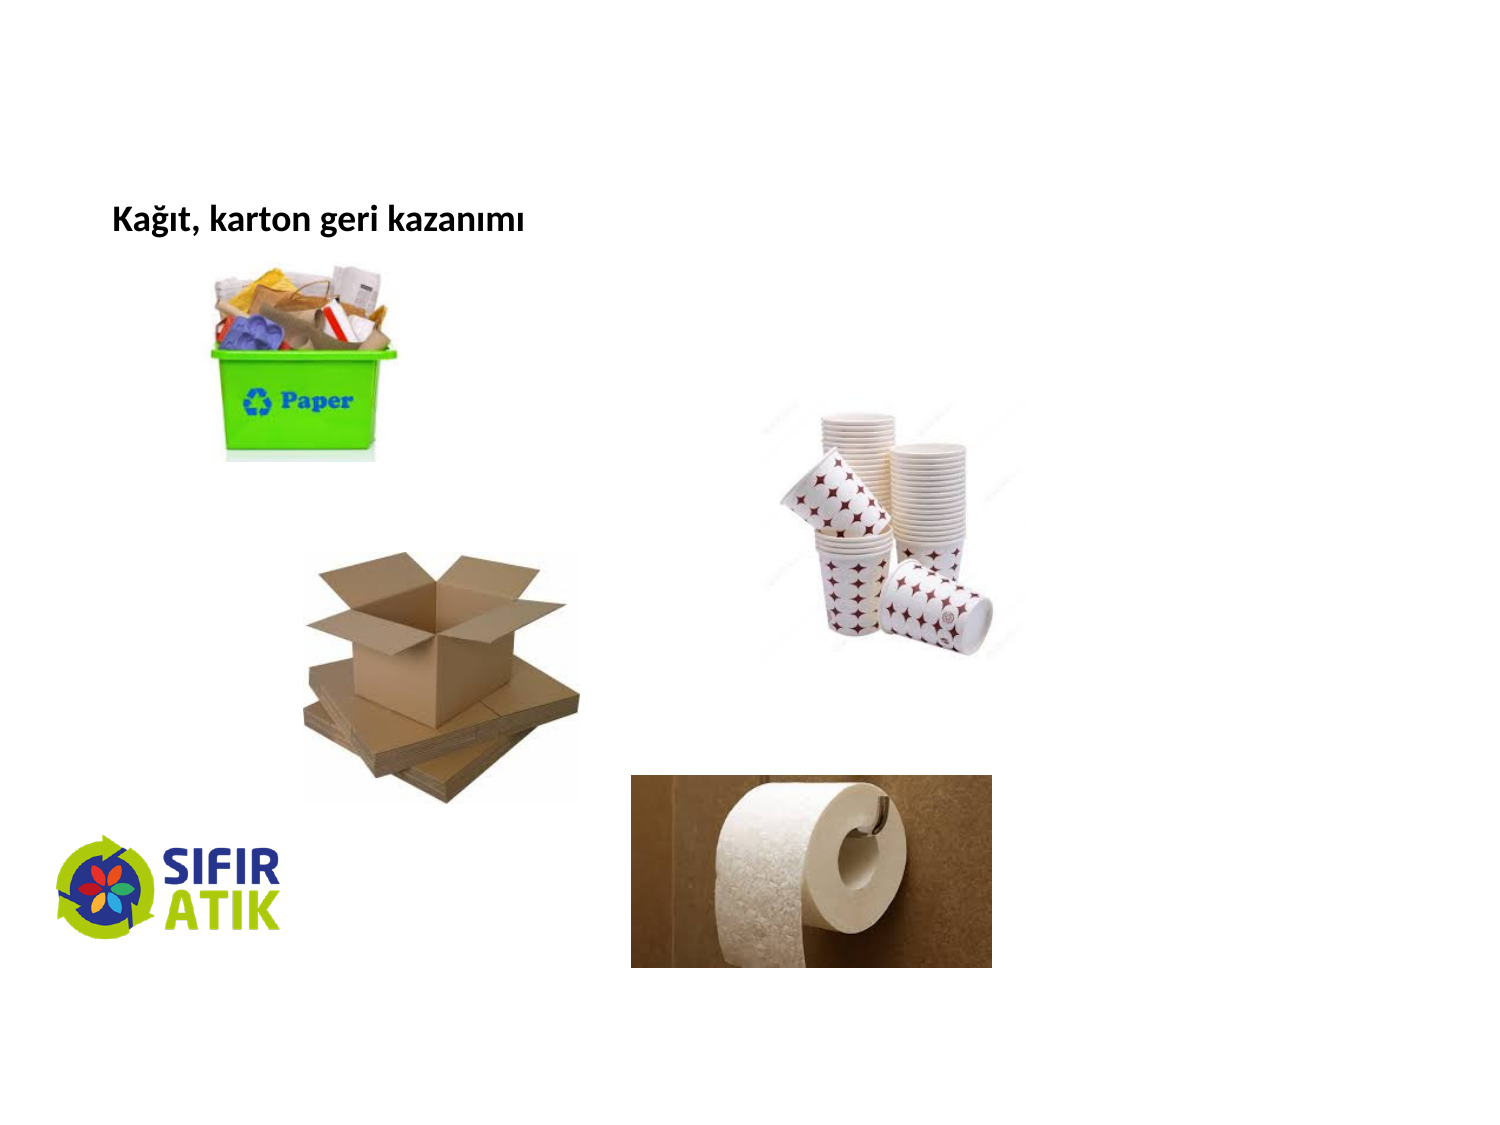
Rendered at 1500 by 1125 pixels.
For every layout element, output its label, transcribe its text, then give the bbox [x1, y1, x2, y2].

picture [761, 398, 1026, 662]
picture [303, 552, 580, 804]
picture [0, 808, 335, 997]
text_box Kağıt, karton geri kazanımı [97, 186, 660, 247]
picture [631, 775, 992, 968]
picture [144, 244, 463, 463]
